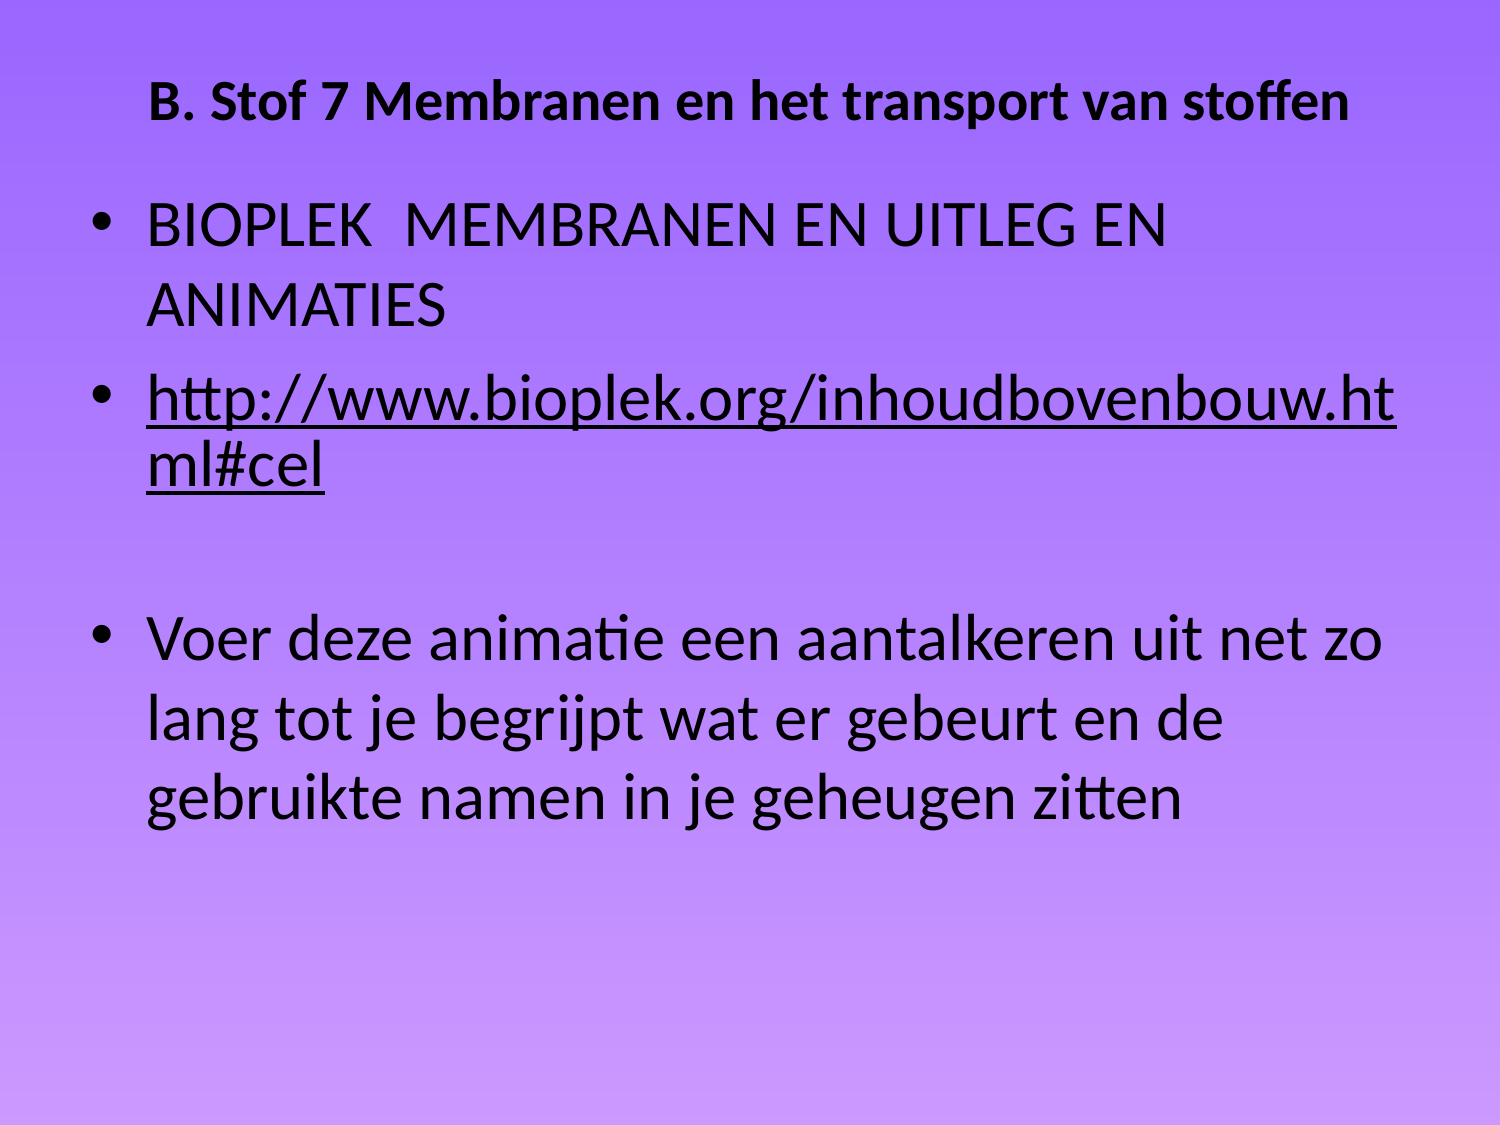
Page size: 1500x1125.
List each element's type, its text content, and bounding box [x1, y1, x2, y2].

title B. Stof 7 Membranen en het transport van stoffen [75, 45, 1425, 149]
list BIOPLEK MEMBRANEN EN UITLEG EN ANIMATIES http://www.bioplek.org/inhoudbovenbouw.html#cel Voer deze animatie een aantalkeren uit net zo lang tot je begrijpt wat er gebeurt en de gebruikte namen in je geheugen zitten [75, 172, 1425, 1059]
